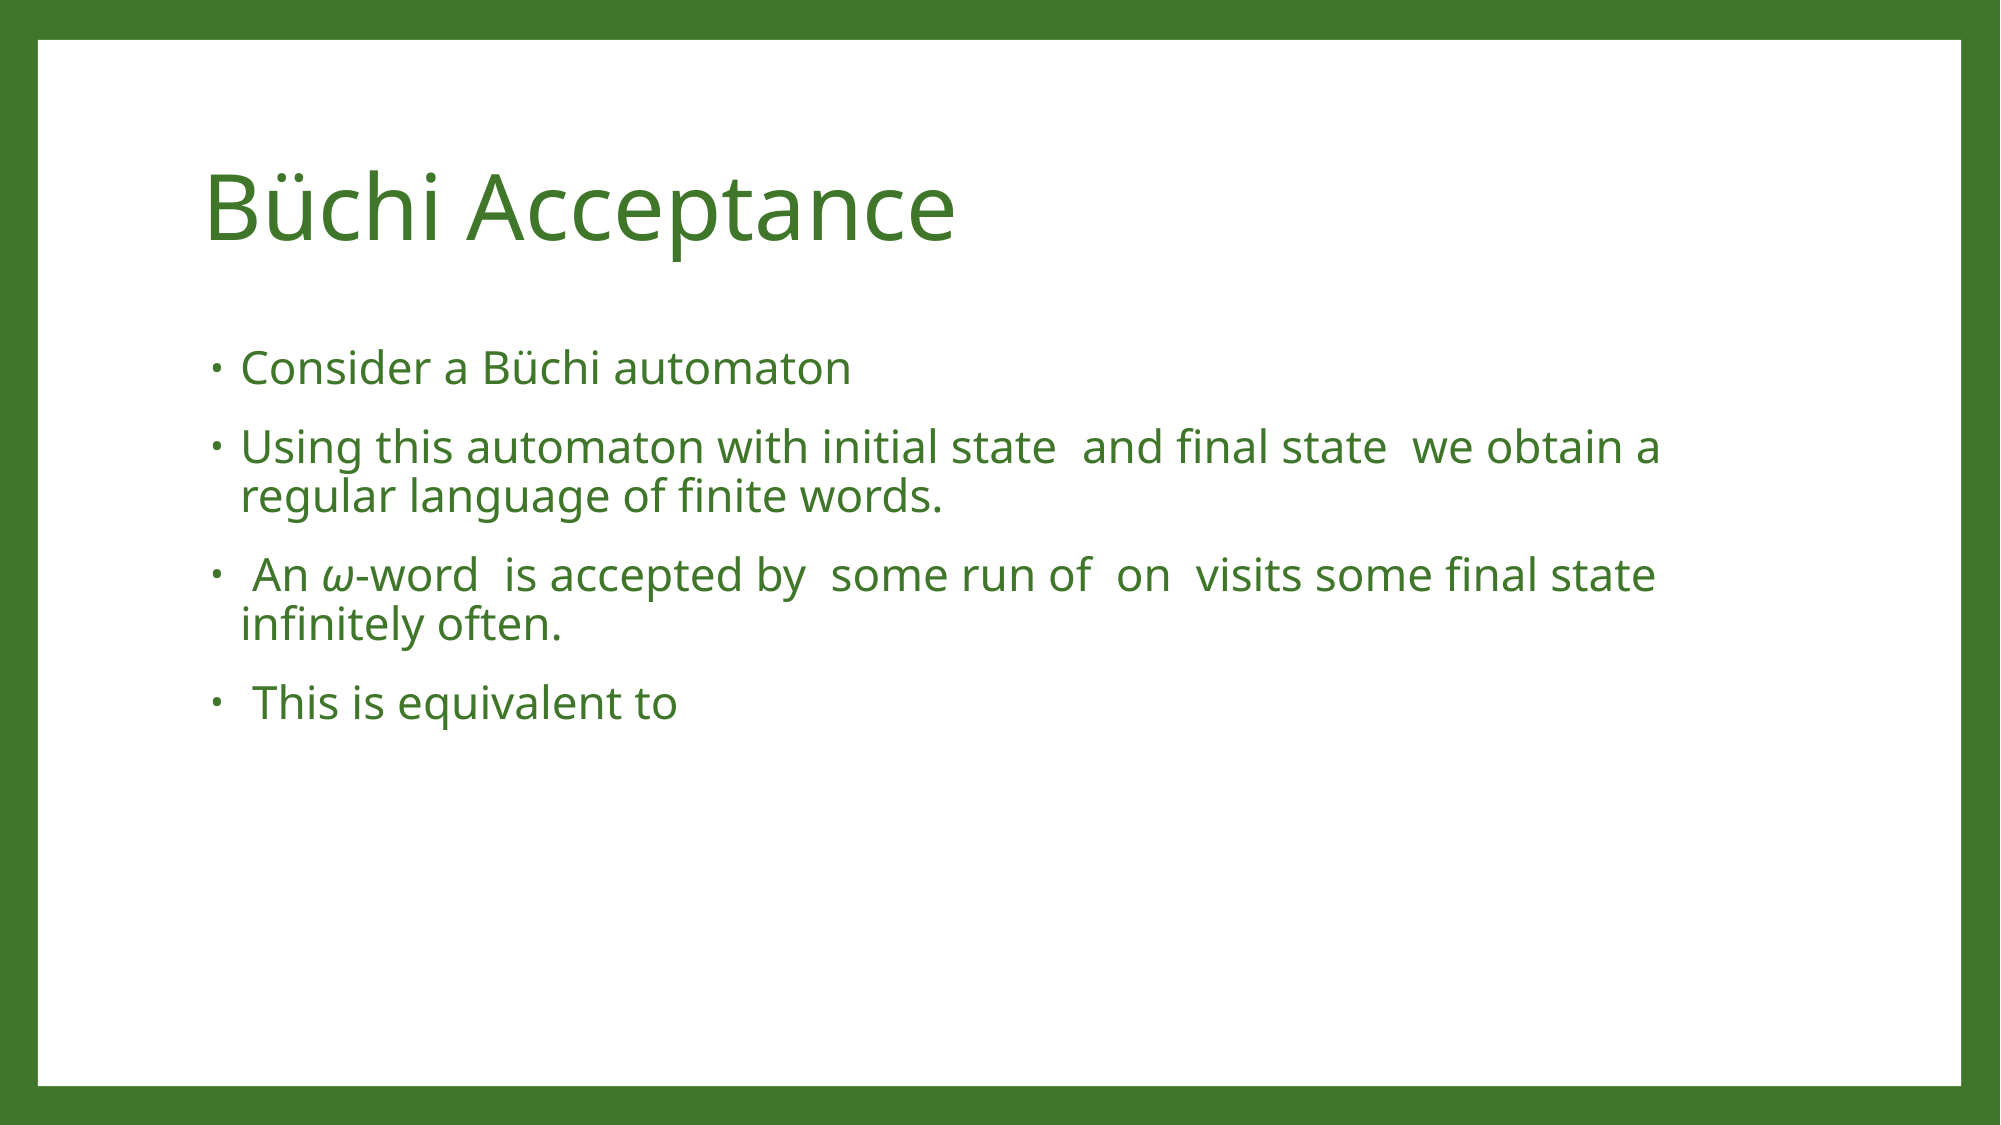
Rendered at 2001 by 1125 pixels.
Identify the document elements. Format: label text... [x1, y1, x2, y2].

title Büchi Acceptance [187, 99, 1808, 323]
